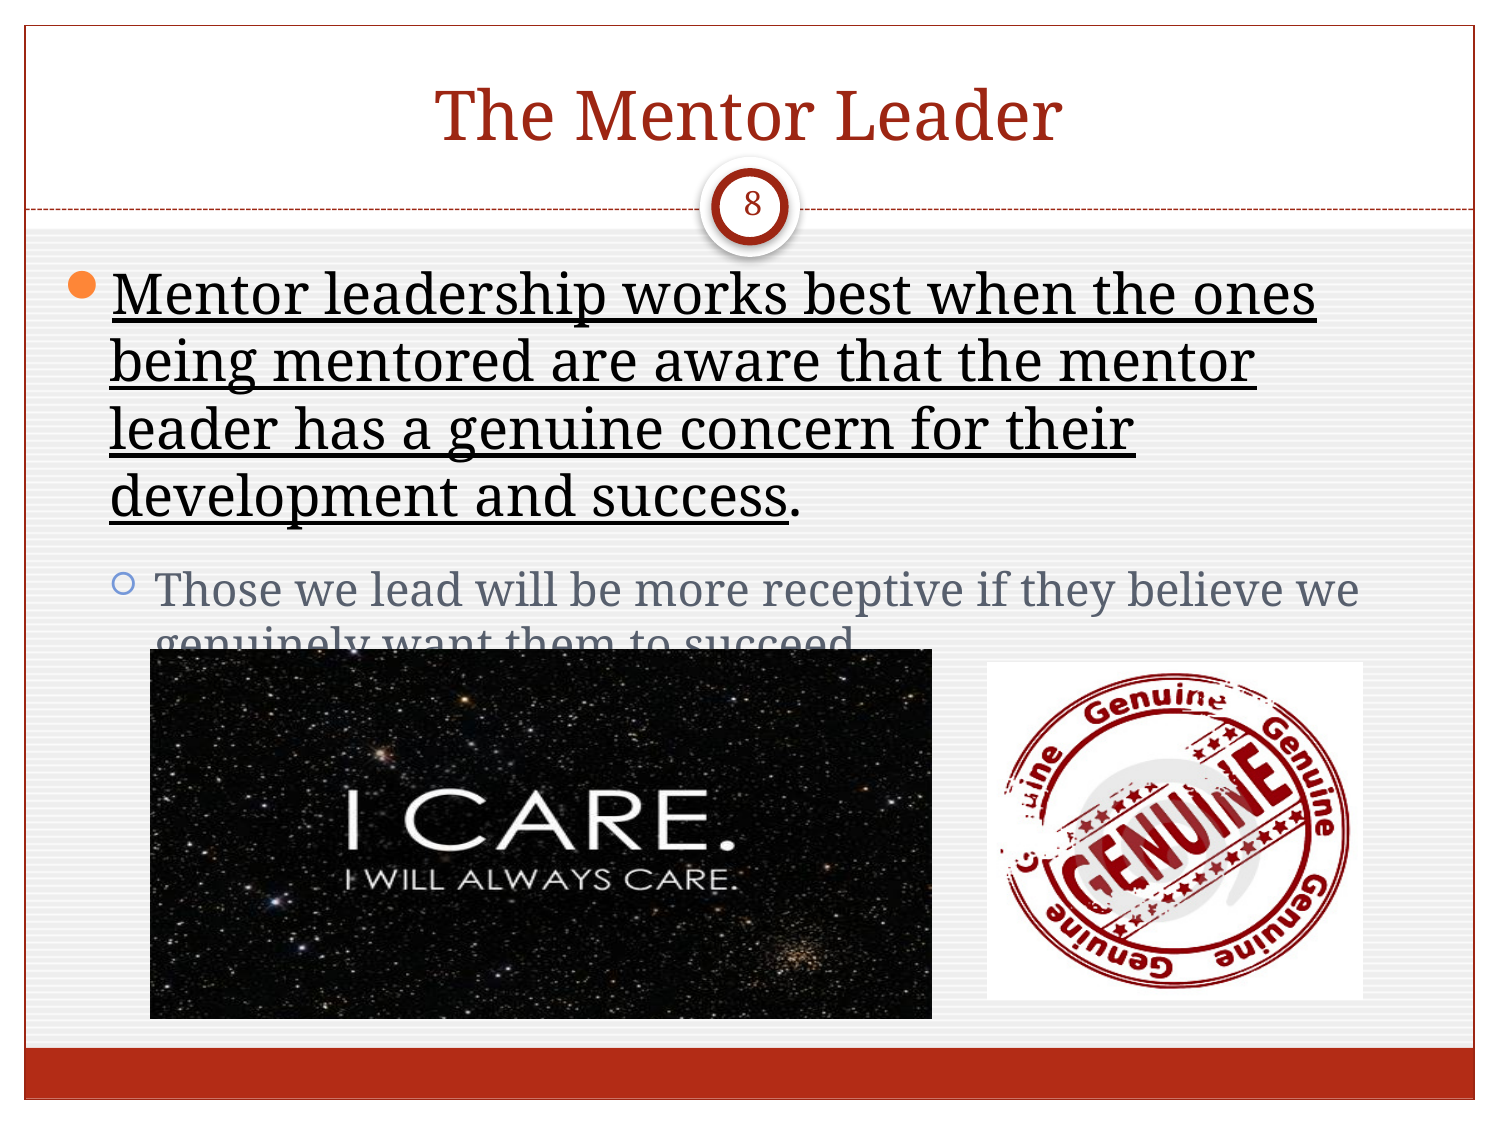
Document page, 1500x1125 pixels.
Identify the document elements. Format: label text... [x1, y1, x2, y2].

picture [149, 649, 932, 1020]
list Mentor leadership works best when the ones being mentored are aware that the mentor leader has a genuine concern for their development and success. Those we lead will be more receptive if they believe we genuinely want them to succeed. [49, 250, 1445, 1001]
picture [987, 662, 1363, 1001]
slide_number 8 [715, 168, 791, 241]
title The Mentor Leader [49, 37, 1450, 162]
